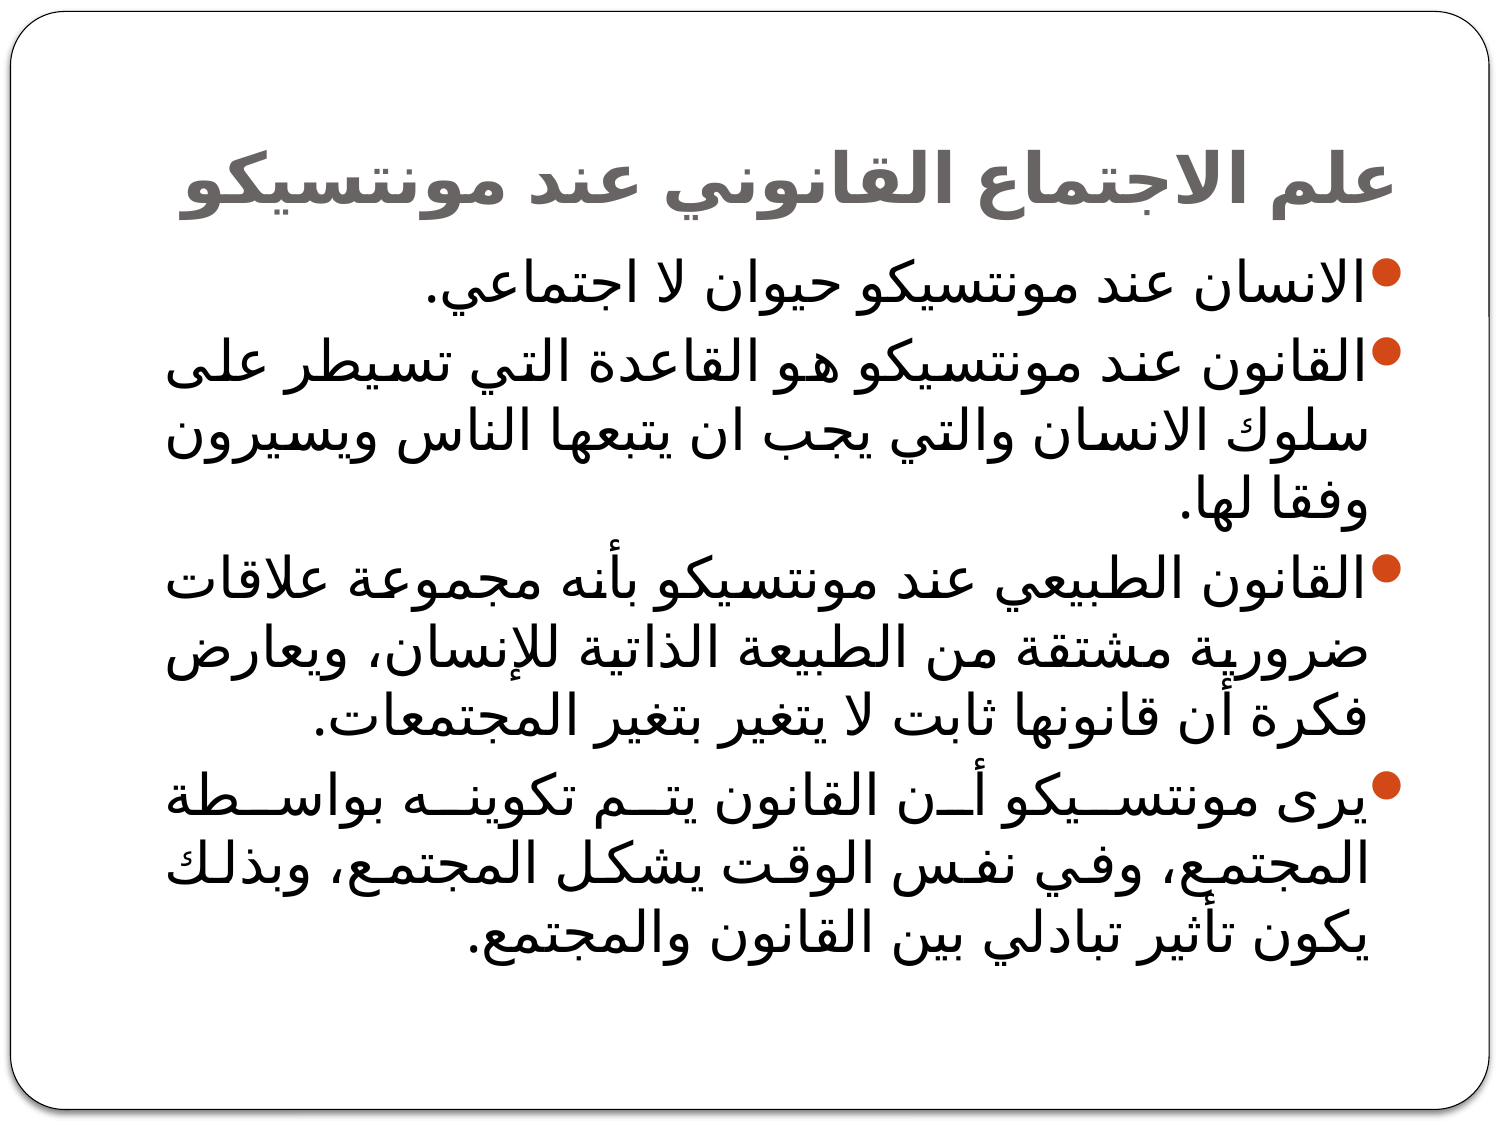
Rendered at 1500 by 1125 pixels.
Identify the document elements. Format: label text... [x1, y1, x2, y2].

list الانسان عند مونتسيكو حيوان لا اجتماعي. القانون عند مونتسيكو هو القاعدة التي تسيطر على سلوك الانسان والتي يجب ان يتبعها الناس ويسيرون وفقا لها. القانون الطبيعي عند مونتسيكو بأنه مجموعة علاقات ضرورية مشتقة من الطبيعة الذاتية للإنسان، ويعارض فكرة أن قانونها ثابت لا يتغير بتغير المجتمعات. يرى مونتسيكو أن القانون يتم تكوينه بواسطة المجتمع، وفي نفس الوقت يشكل المجتمع، وبذلك يكون تأثير تبادلي بين القانون والمجتمع. [150, 237, 1425, 988]
title علم الاجتماع القانوني عند مونتسيكو [150, 45, 1425, 233]
